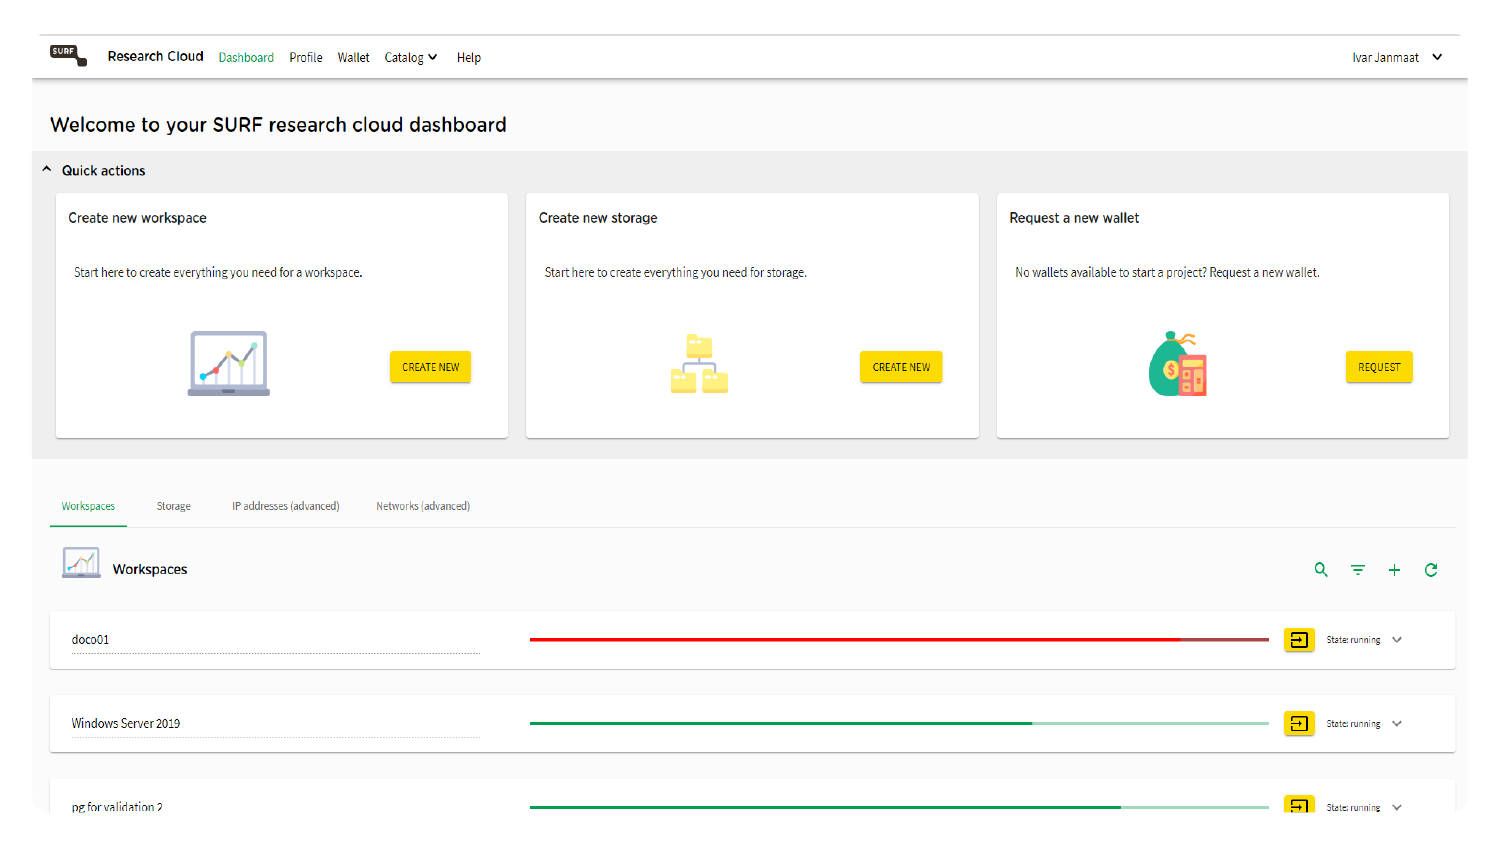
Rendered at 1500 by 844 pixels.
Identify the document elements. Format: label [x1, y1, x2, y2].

picture [31, 32, 1468, 813]
